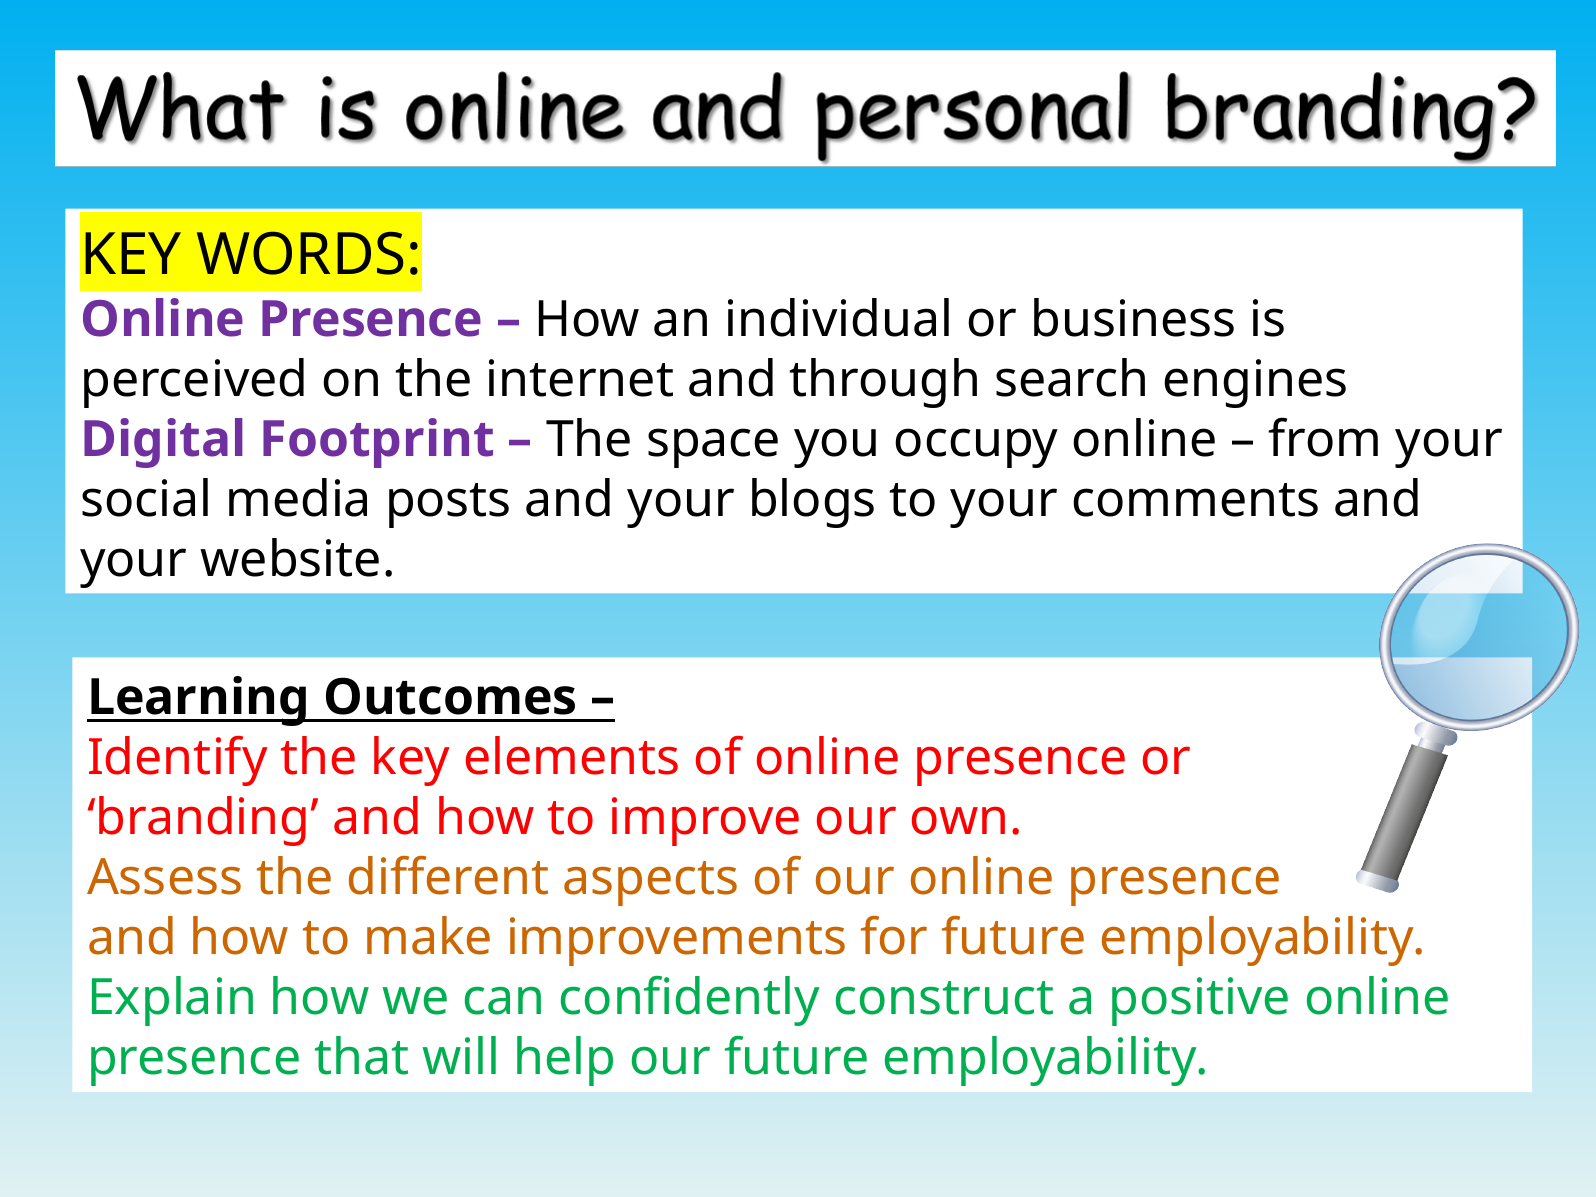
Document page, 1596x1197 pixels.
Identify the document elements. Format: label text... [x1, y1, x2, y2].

picture [20, 51, 1596, 216]
text_box KEY WORDS: Online Presence – How an individual or business is perceived on the internet and through search engines Digital Footprint – The space you occupy online – from your social media posts and your blogs to your comments and your website. [65, 227, 1523, 594]
text_box Learning Outcomes – Identify the key elements of online presence or ‘branding’ and how to improve our own. Assess the different aspects of our online presence and how to make improvements for future employability. Explain how we can confidently construct a positive online presence that will help our future employability. [72, 657, 1533, 1093]
picture [1244, 510, 1596, 903]
